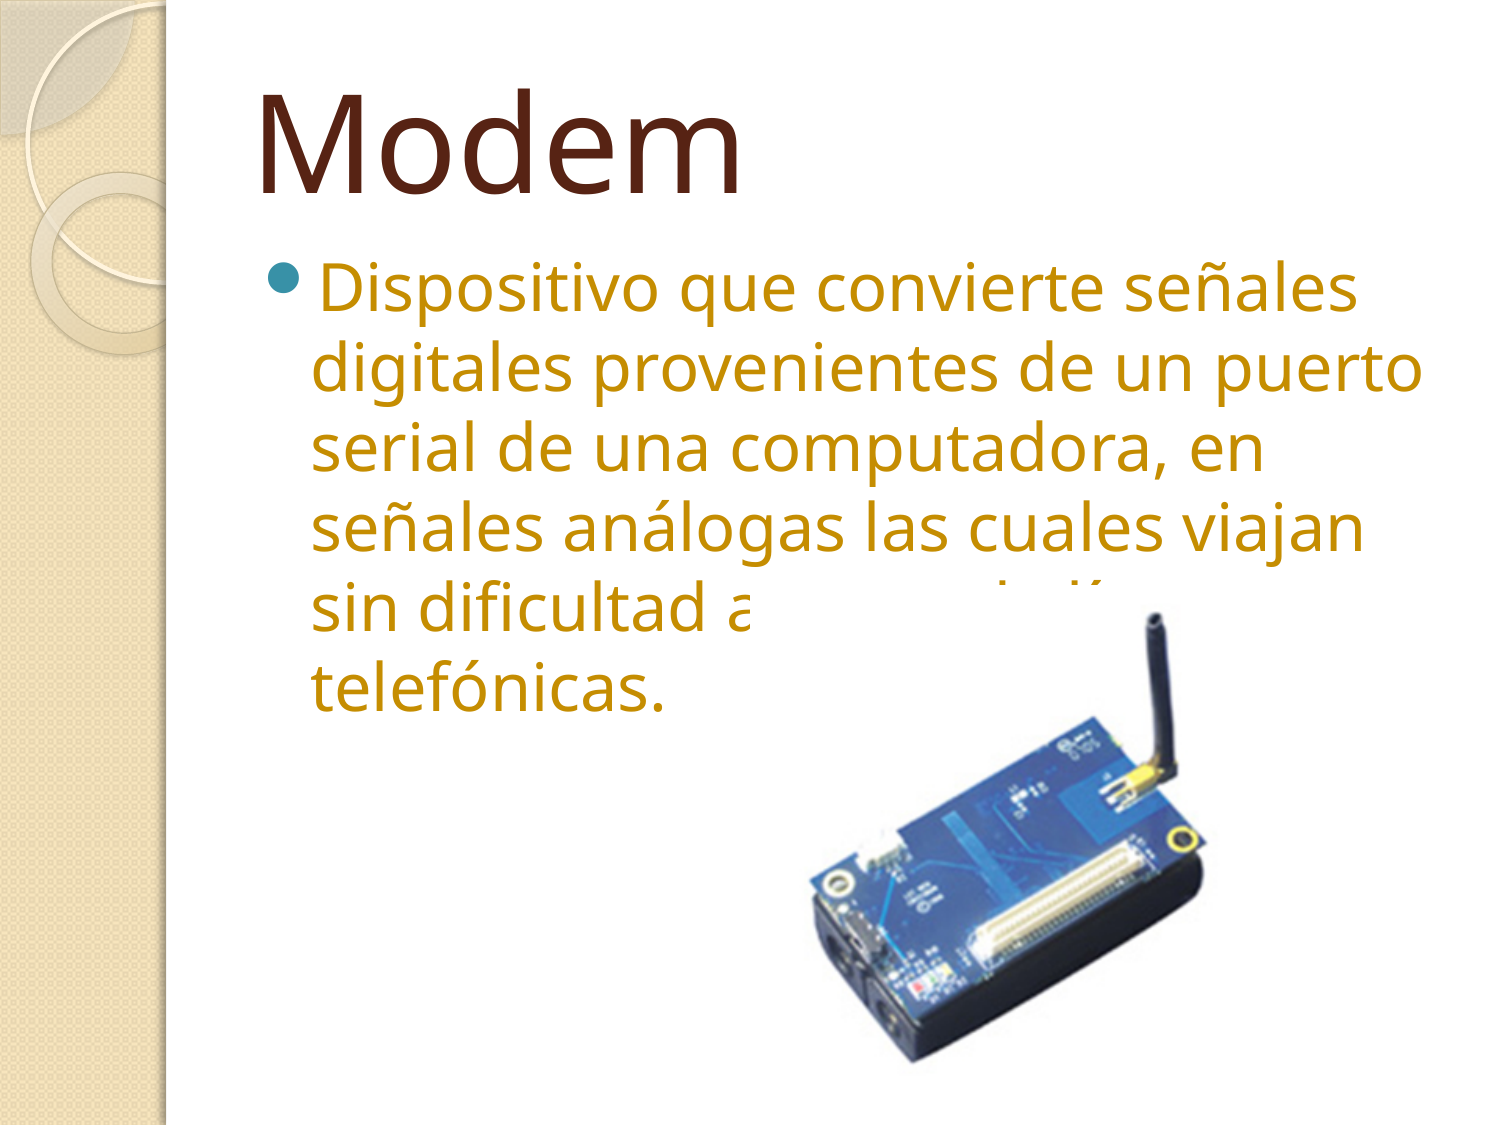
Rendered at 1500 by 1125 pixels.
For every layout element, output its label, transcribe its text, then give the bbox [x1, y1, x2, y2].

list Dispositivo que convierte señales digitales provenientes de un puerto serial de una computadora, en señales análogas las cuales viajan sin dificultad atreves de líneas telefónicas. [235, 237, 1466, 1025]
title Modem [235, 45, 1466, 233]
picture [749, 585, 1277, 1091]
